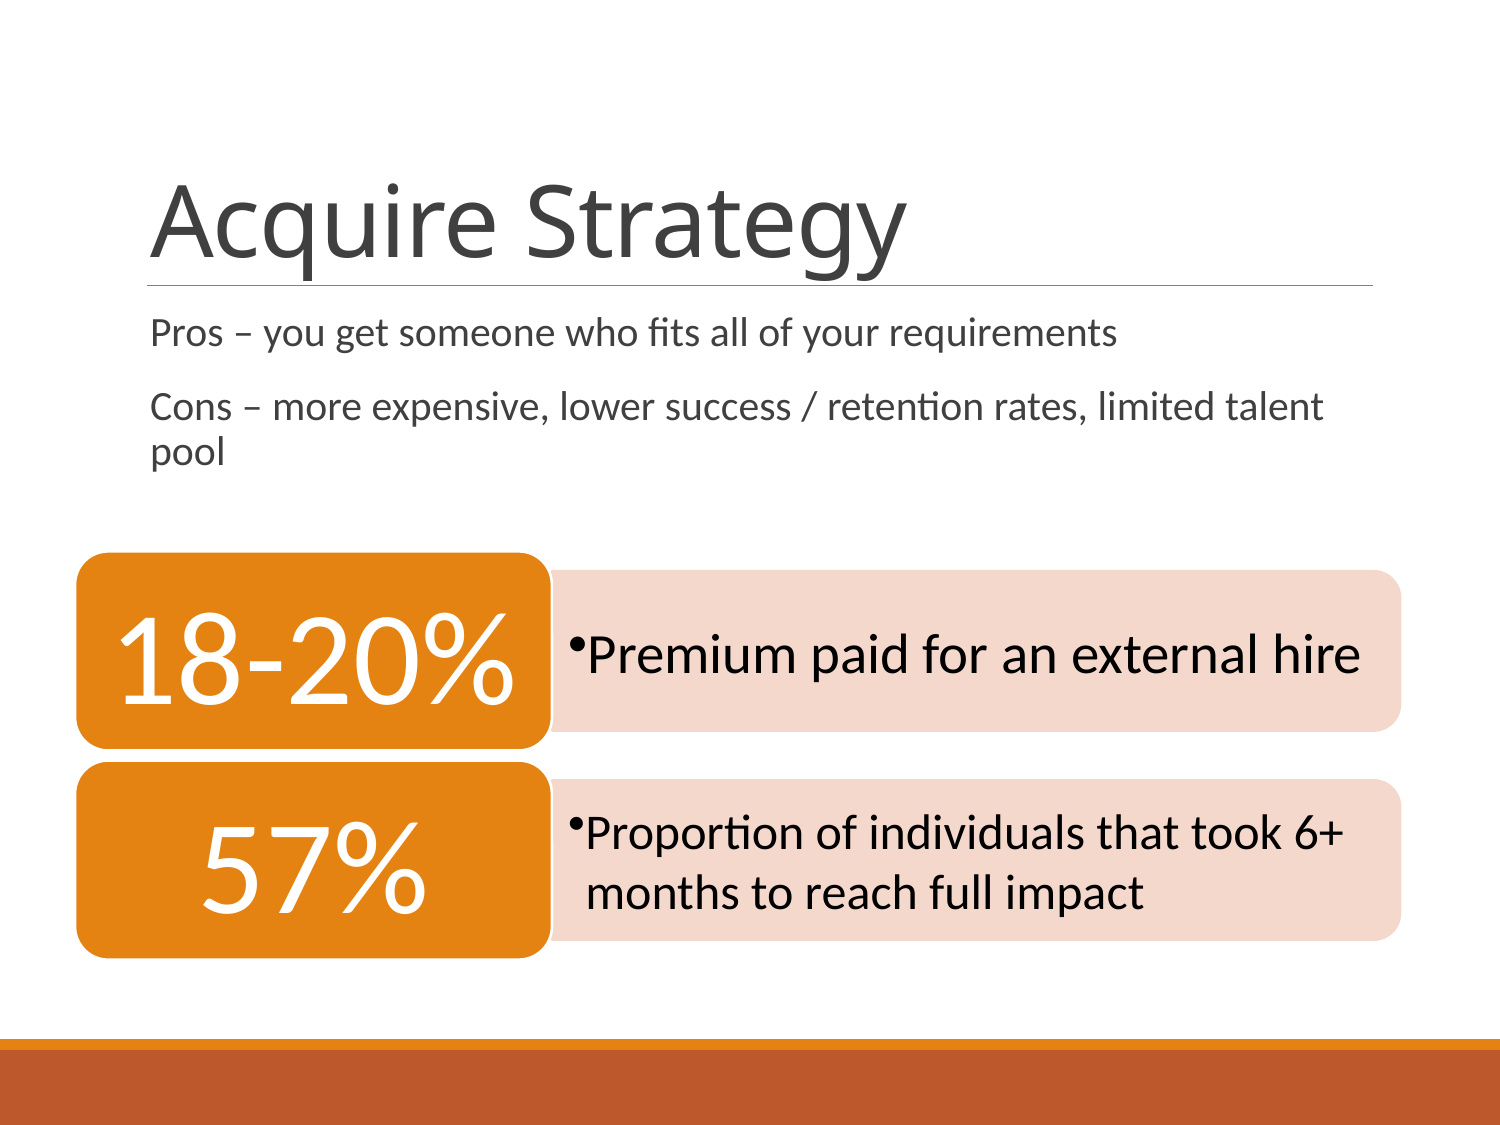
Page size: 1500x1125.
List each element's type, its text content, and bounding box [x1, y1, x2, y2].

list Pros – you get someone who fits all of your requirements Cons – more expensive, lower success / retention rates, limited talent pool [135, 302, 1373, 547]
title Acquire Strategy [135, 47, 1373, 285]
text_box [74, 550, 1401, 961]
